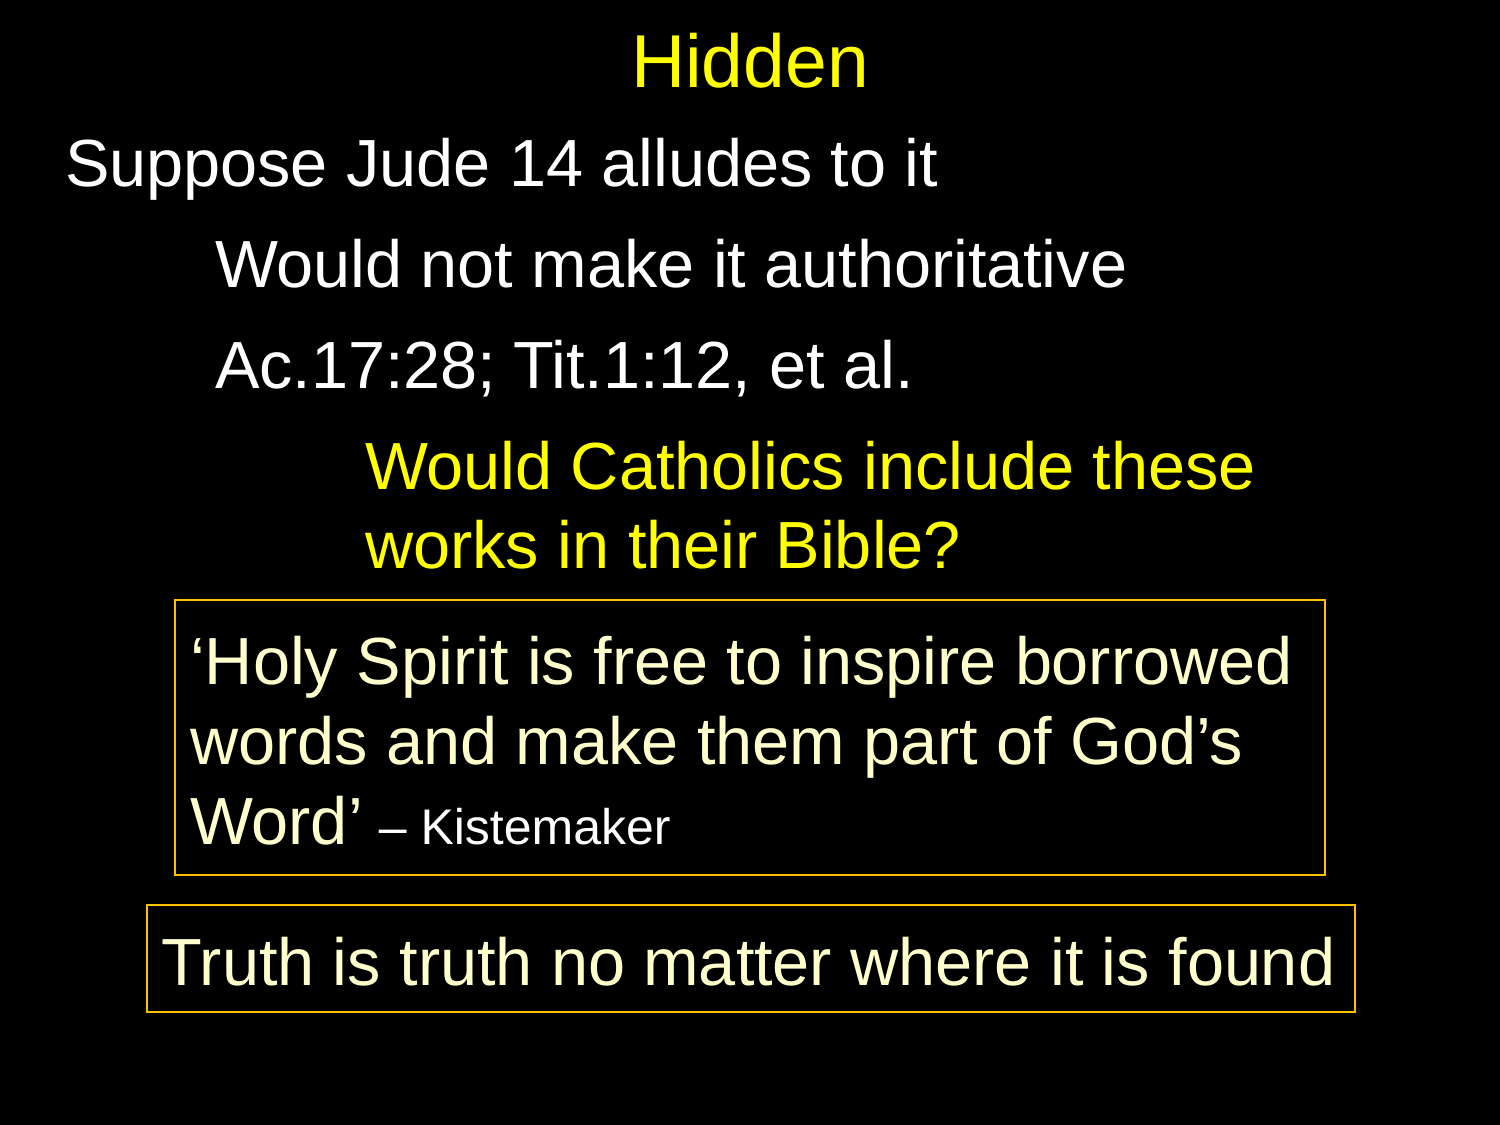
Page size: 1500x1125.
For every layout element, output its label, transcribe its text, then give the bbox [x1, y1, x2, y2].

text_box ‘Holy Spirit is free to inspire borrowed words and make them part of God’s Word’ – Kistemaker [174, 599, 1326, 876]
title Hidden [75, 0, 1425, 112]
list Suppose Jude 14 alludes to it Would not make it authoritative Ac.17:28; Tit.1:12, et al. Would Catholics include these works in their Bible? [50, 112, 1450, 1063]
text_box Truth is truth no matter where it is found [146, 904, 1356, 1013]
